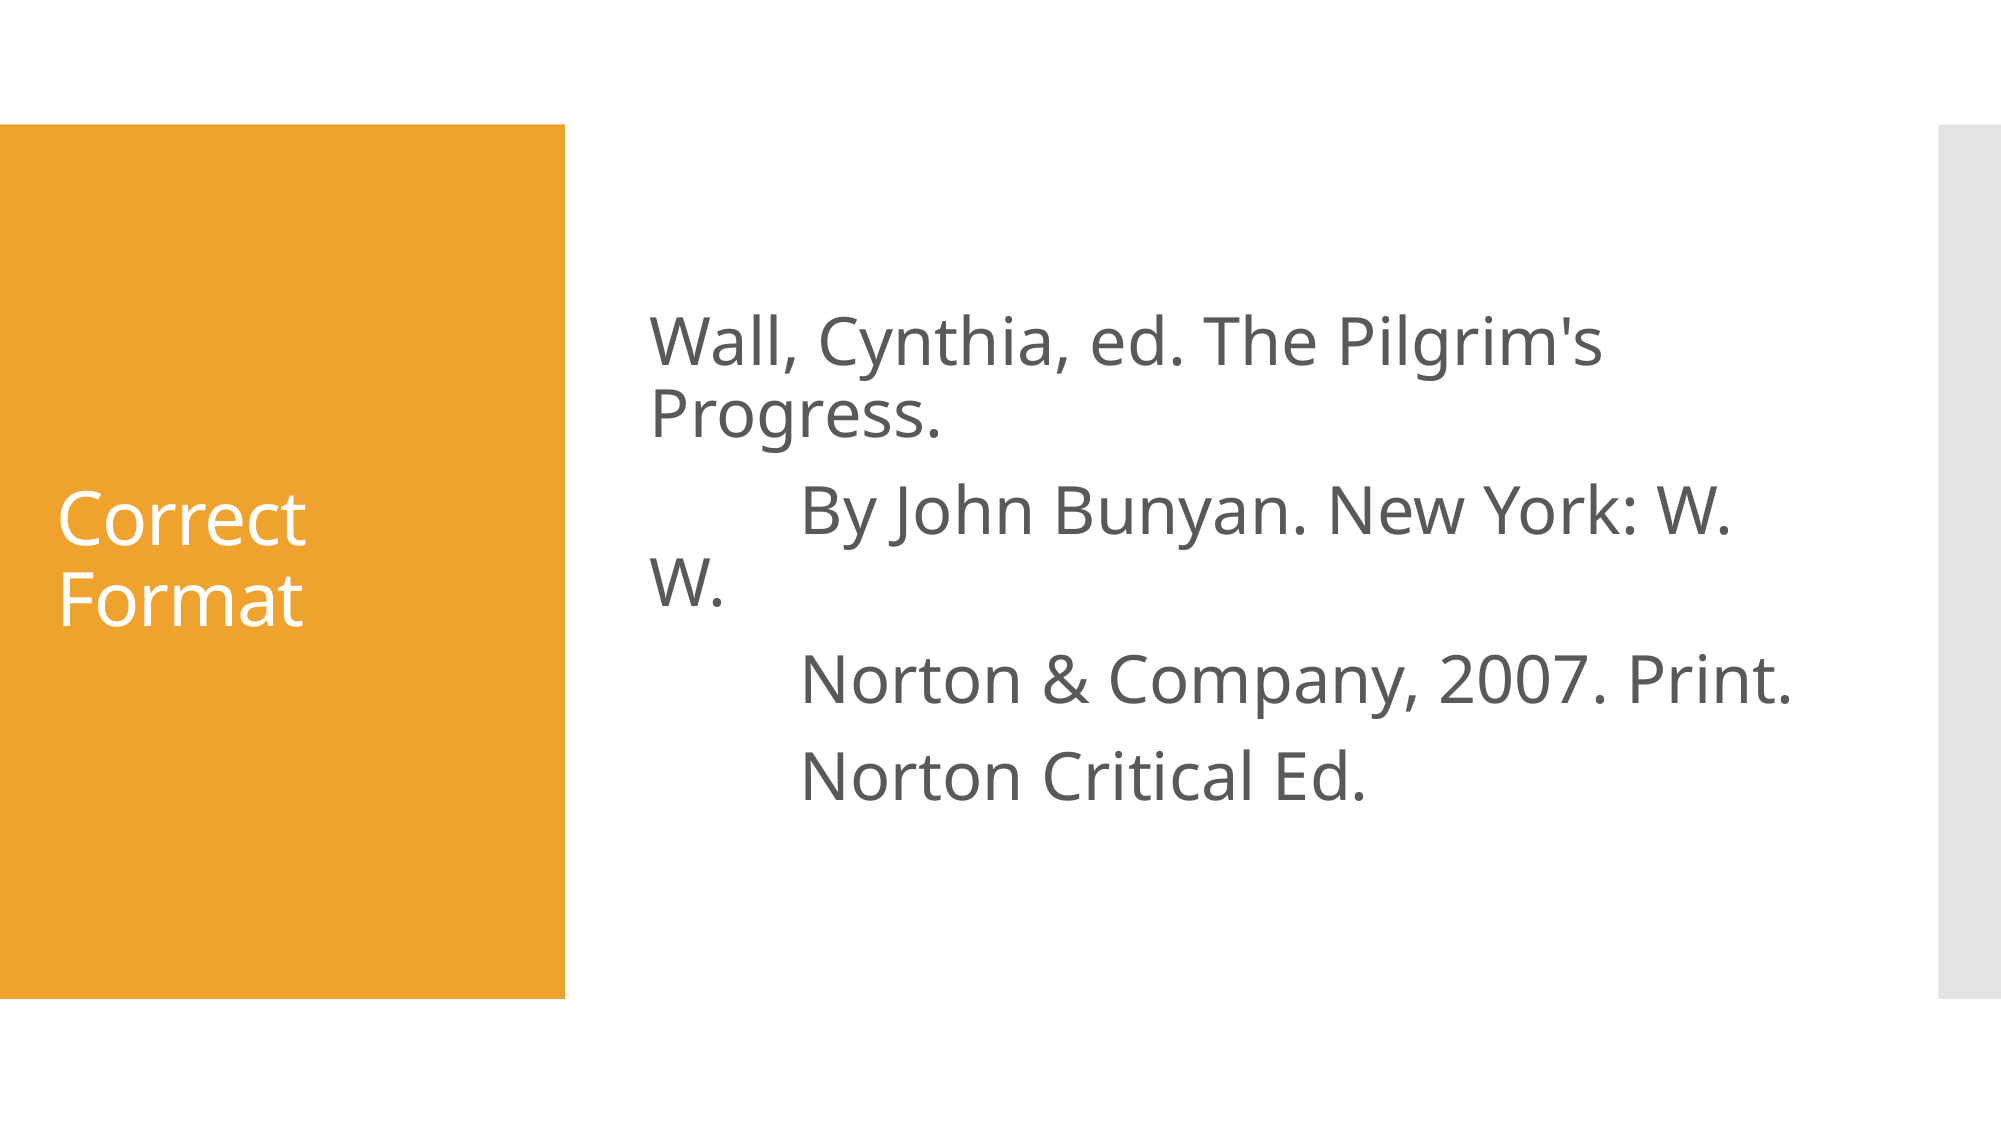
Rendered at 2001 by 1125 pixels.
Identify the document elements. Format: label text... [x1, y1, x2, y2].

list Wall, Cynthia, ed. The Pilgrim's Progress. By John Bunyan. New York: W. W. Norton & Company, 2007. Print. Norton Critical Ed. [634, 141, 1835, 982]
title Correct Format [41, 184, 525, 940]
